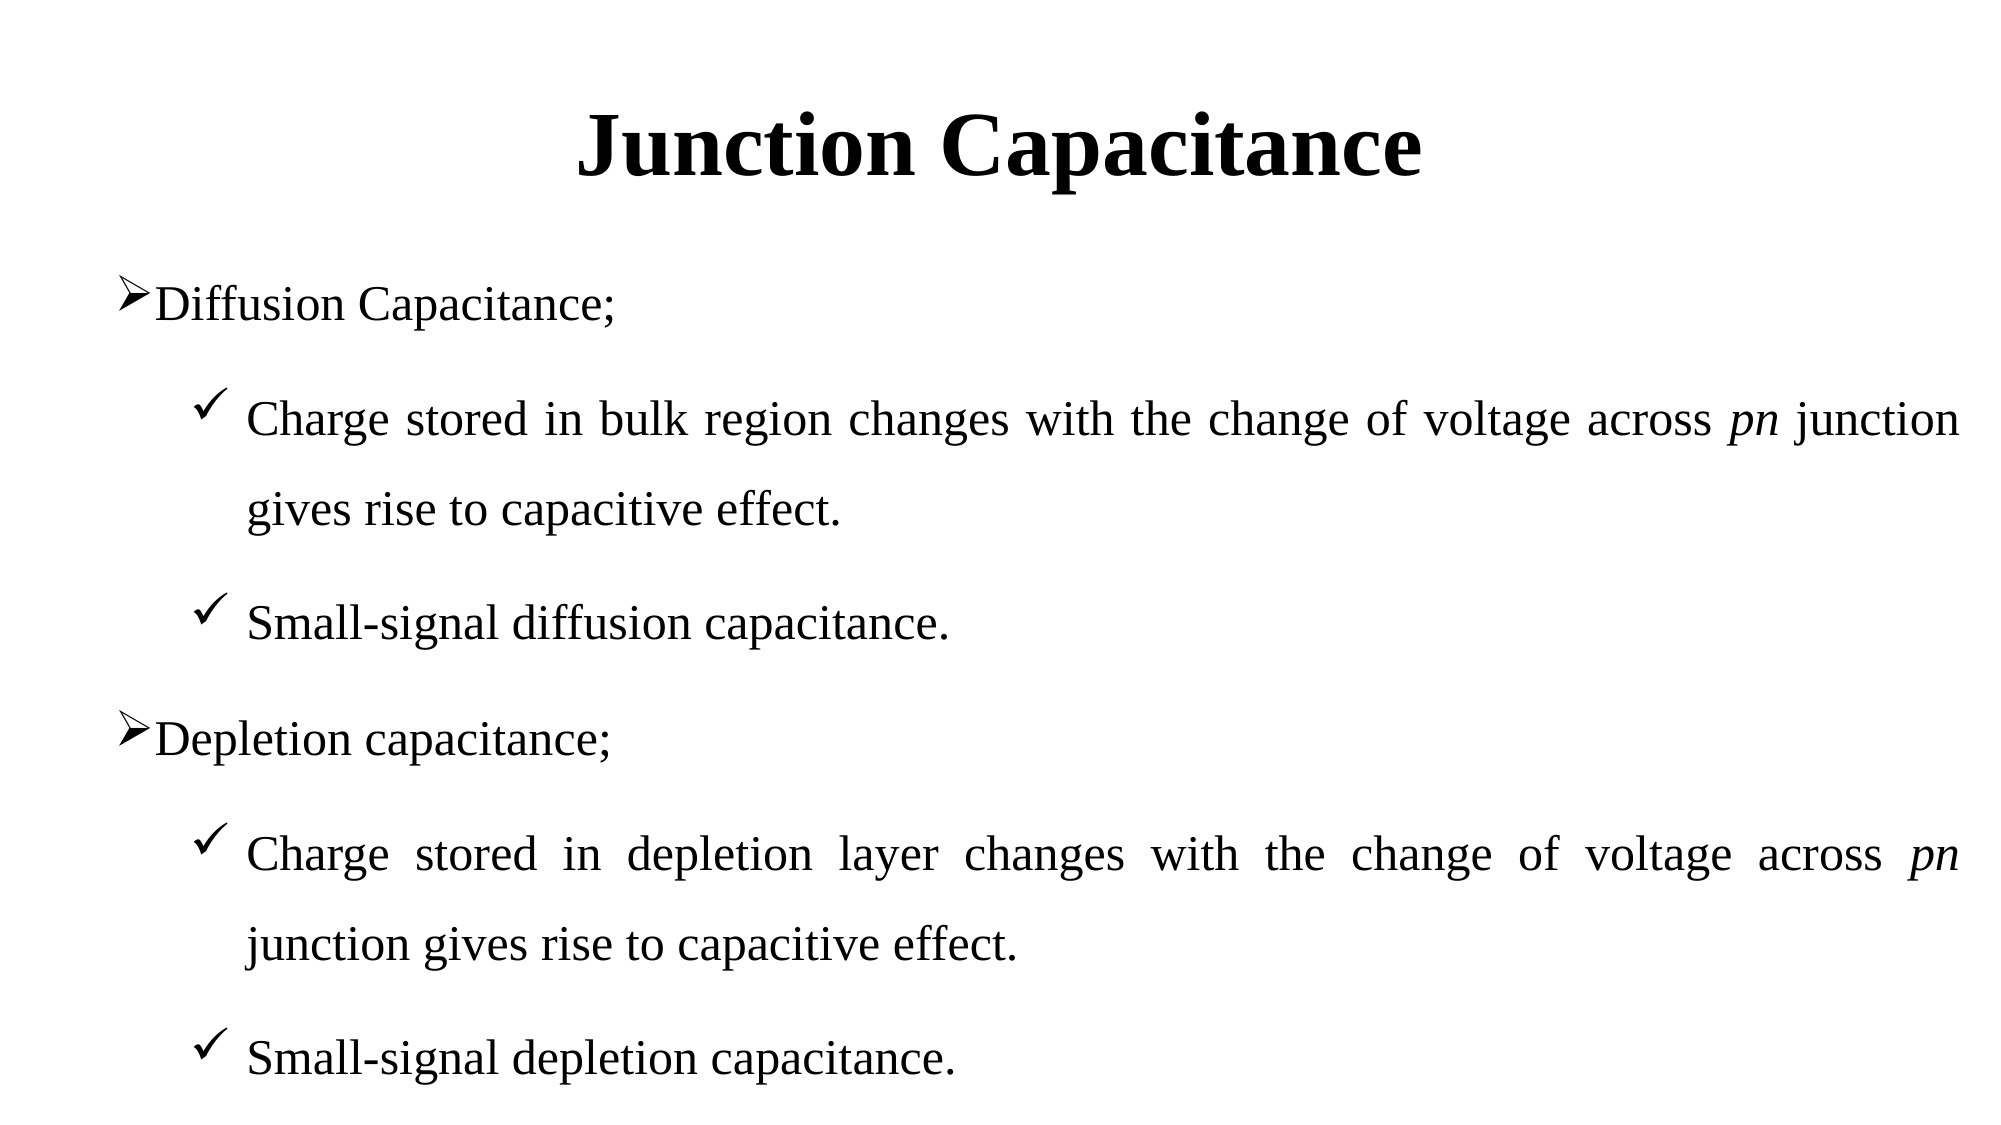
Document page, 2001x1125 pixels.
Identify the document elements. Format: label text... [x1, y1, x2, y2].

title Junction Capacitance [99, 45, 1900, 232]
list Diffusion Capacitance; Charge stored in bulk region changes with the change of voltage across pn junction gives rise to capacitive effect. Small-signal diffusion capacitance. Depletion capacitance; Charge stored in depletion layer changes with the change of voltage across pn junction gives rise to capacitive effect. Small-signal depletion capacitance. [99, 232, 1975, 1096]
